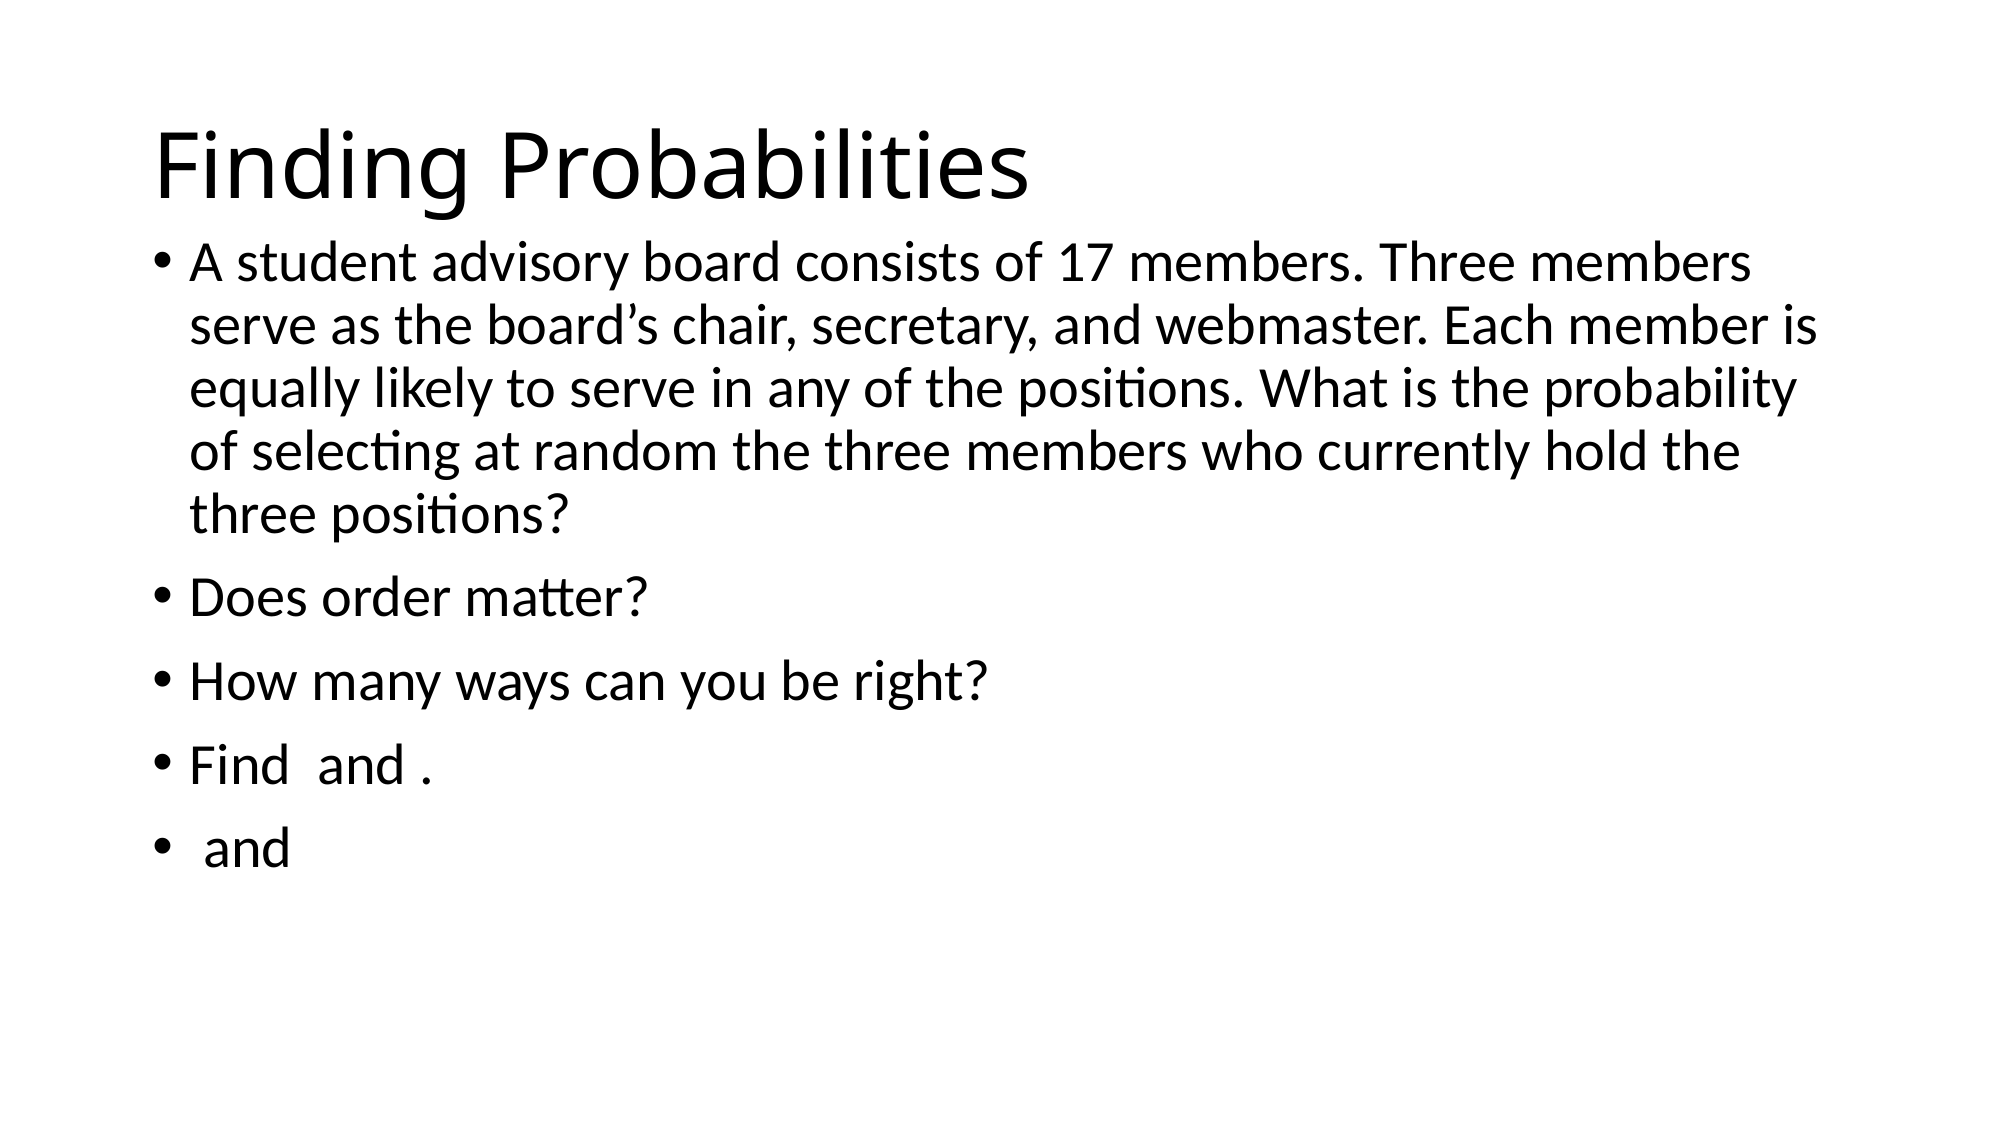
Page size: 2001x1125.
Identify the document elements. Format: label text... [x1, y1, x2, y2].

title Finding Probabilities [137, 59, 1863, 278]
